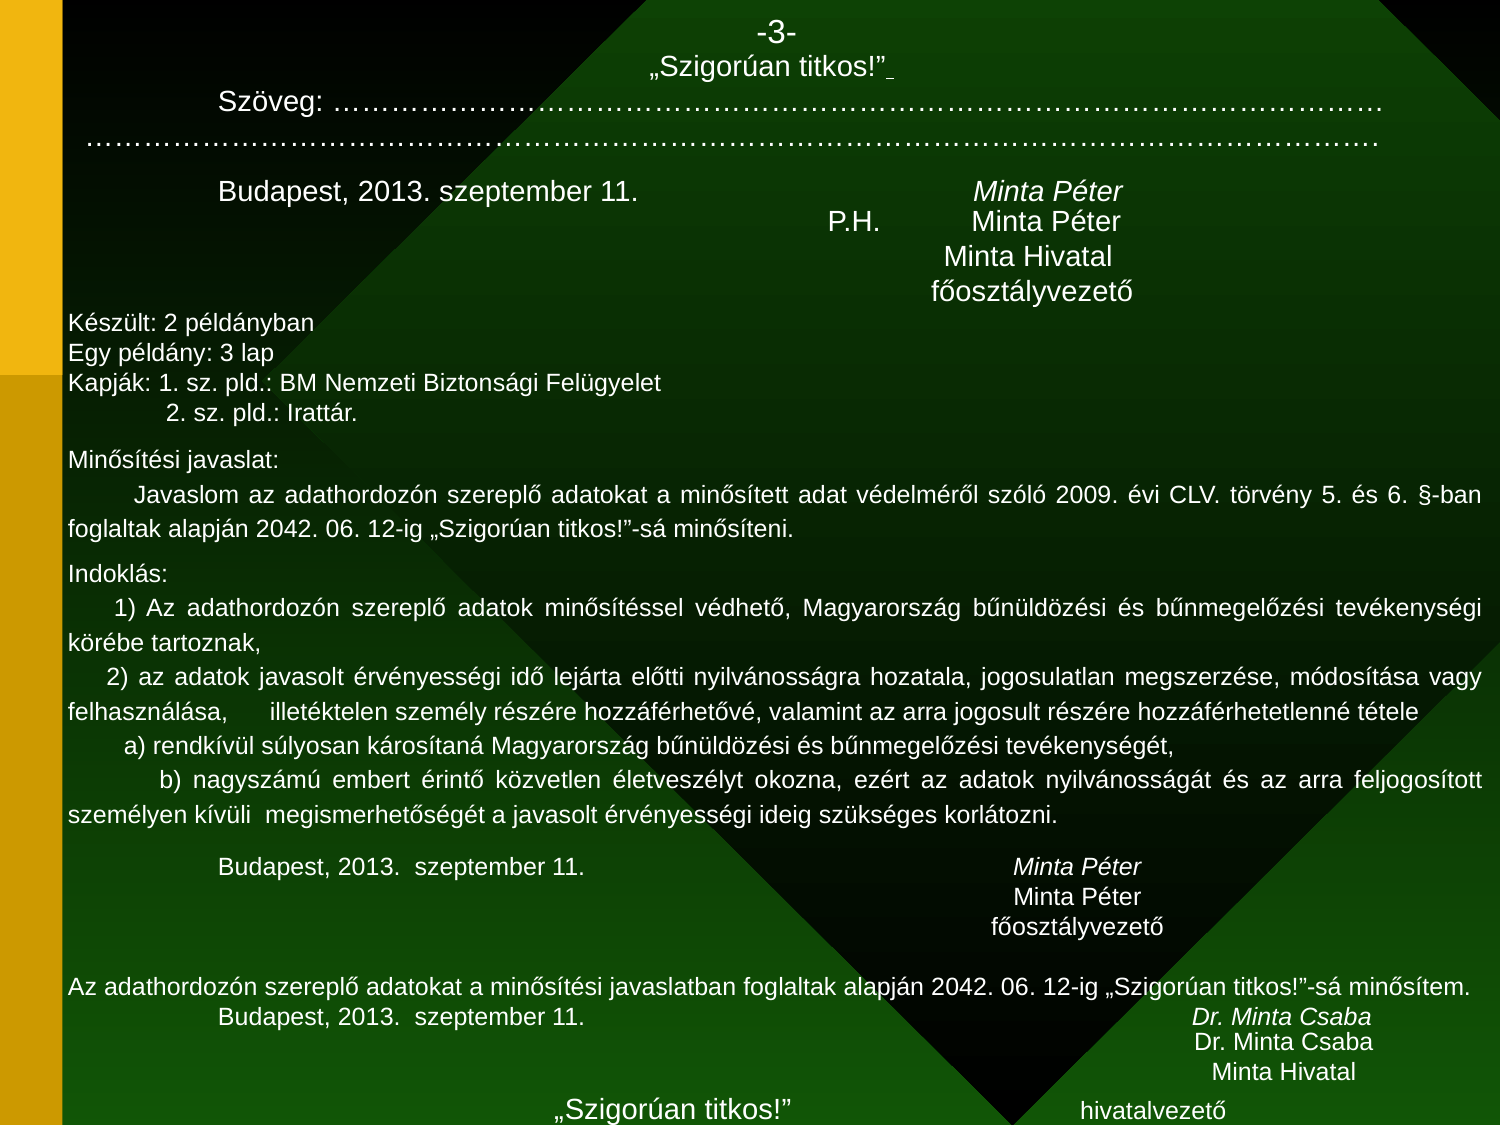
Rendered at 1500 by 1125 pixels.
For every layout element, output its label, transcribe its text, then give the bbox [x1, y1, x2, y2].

text_box -3- „Szigorúan titkos!” Szöveg: ……………………………………………………………………………………………… ……………………………………………………………………………………………………………………. Budapest, 2013. szeptember 11. Minta Péter P.H. Minta Péter Minta Hivatal főosztályvezető Készült: 2 példányban Egy példány: 3 lap Kapják: 1. sz. pld.: BM Nemzeti Biztonsági Felügyelet 2. sz. pld.: Irattár. Minősítési javaslat: Javaslom az adathordozón szereplő adatokat a minősített adat védelméről szóló 2009. évi CLV. törvény 5. és 6. §-ban foglaltak alapján 2042. 06. 12-ig „Szigorúan titkos!”-sá minősíteni. Indoklás: 1) Az adathordozón szereplő adatok minősítéssel védhető, Magyarország bűnüldözési és bűnmegelőzési tevékenységi körébe tartoznak, 2) az adatok javasolt érvényességi idő lejárta előtti nyilvánosságra hozatala, jogosulatlan megszerzése, módosítása vagy felhasználása, illetéktelen személy részére hozzáférhetővé, valamint az arra jogosult részére hozzáférhetetlenné tétele a) rendkívül súlyosan károsítaná Magyarország bűnüldözési és bűnmegelőzési tevékenységét, b) nagyszámú embert érintő közvetlen életveszélyt okozna, ezért az adatok nyilvánosságát és az arra feljogosított személyen kívüli megismerhetőségét a javasolt érvényességi ideig szükséges korlátozni. Budapest, 2013. szeptember 11. Minta Péter Minta Péter főosztályvezető Az adathordozón szereplő adatokat a minősítési javaslatban foglaltak alapján 2042. 06. 12-ig „Szigorúan titkos!”-sá minősítem. Budapest, 2013. szeptember 11. Dr. Minta Csaba Dr. Minta Csaba Minta Hivatal „Szigorúan titkos!” hivatalvezető [53, 9, 1500, 1125]
